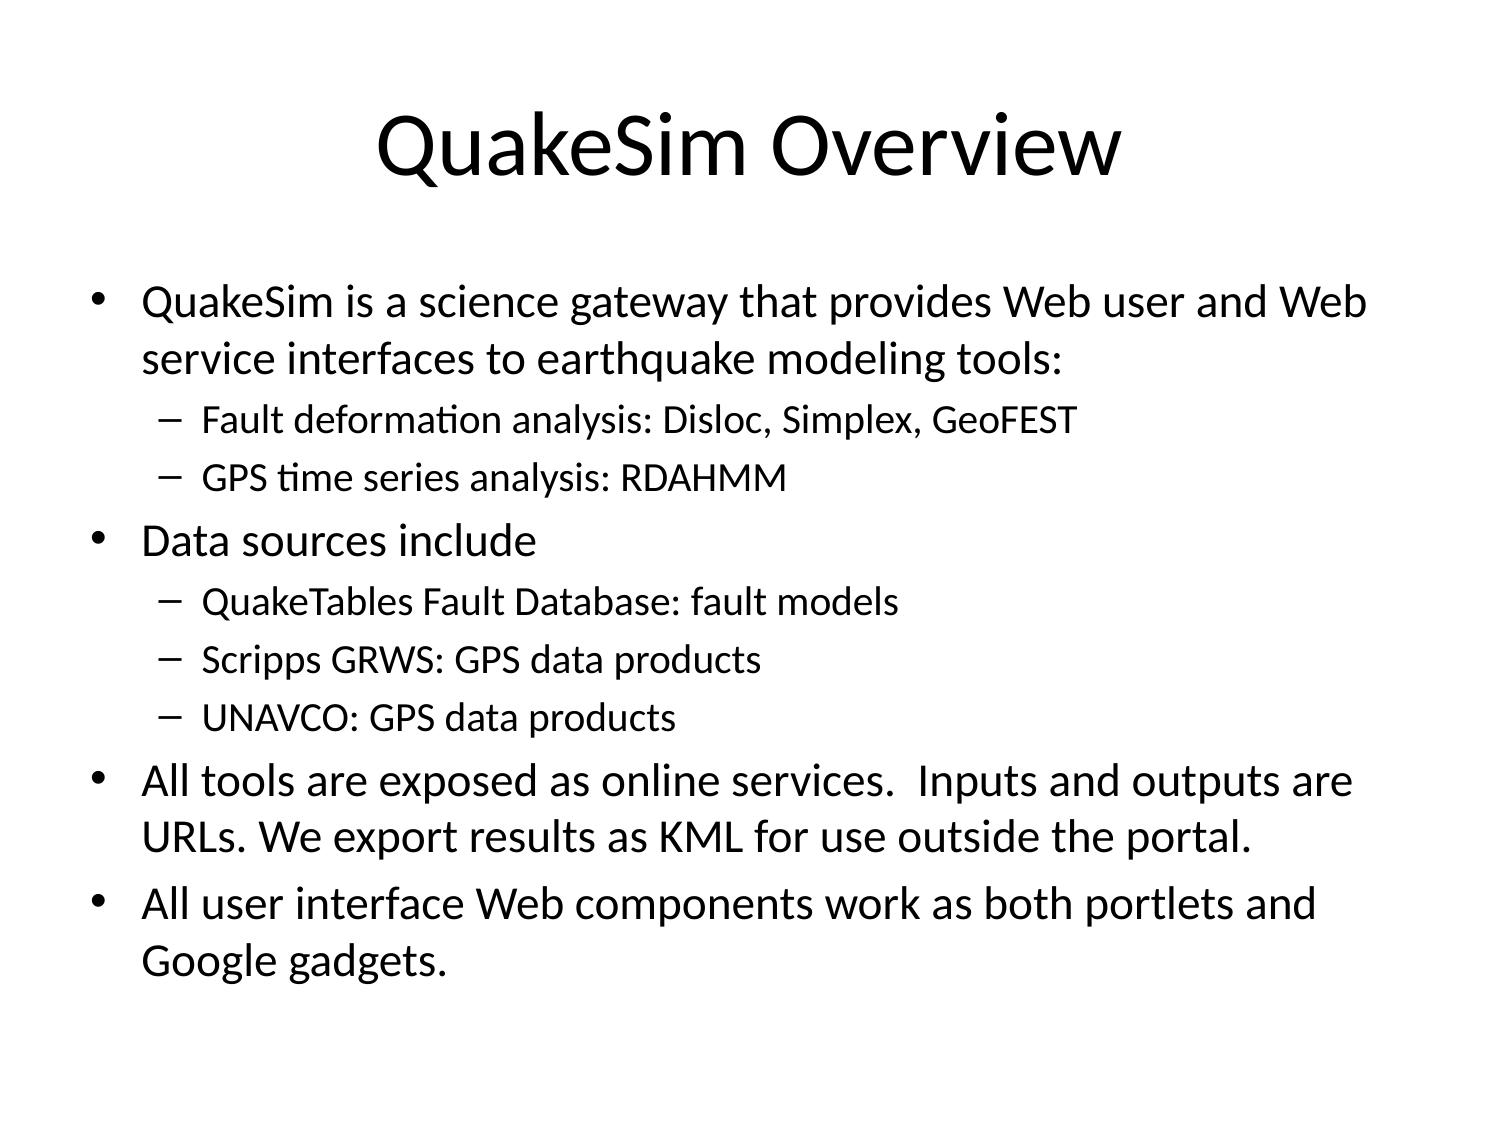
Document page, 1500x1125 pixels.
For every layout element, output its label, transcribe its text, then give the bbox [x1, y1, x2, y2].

list QuakeSim is a science gateway that provides Web user and Web service interfaces to earthquake modeling tools: Fault deformation analysis: Disloc, Simplex, GeoFEST GPS time series analysis: RDAHMM Data sources include QuakeTables Fault Database: fault models Scripps GRWS: GPS data products UNAVCO: GPS data products All tools are exposed as online services. Inputs and outputs are URLs. We export results as KML for use outside the portal. All user interface Web components work as both portlets and Google gadgets. [75, 262, 1425, 1005]
title QuakeSim Overview [75, 45, 1425, 233]
